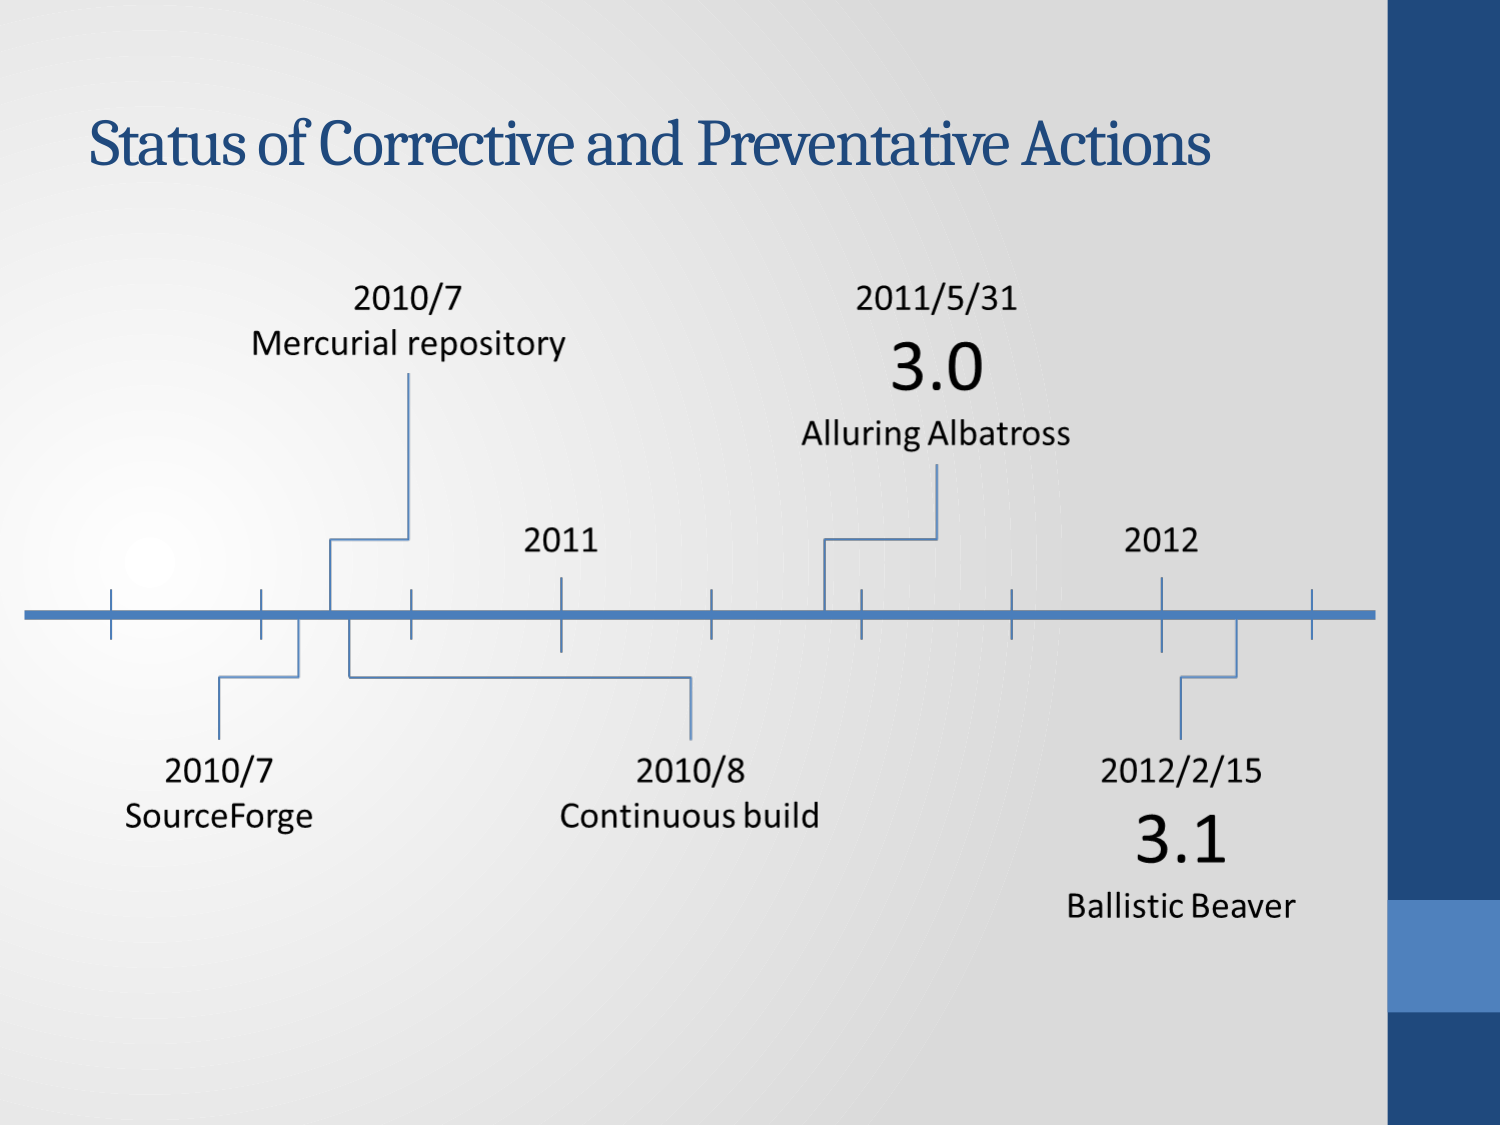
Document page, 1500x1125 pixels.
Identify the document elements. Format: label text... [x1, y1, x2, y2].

picture [24, 261, 1377, 951]
title Status of Corrective and Preventative Actions [75, 45, 1325, 233]
